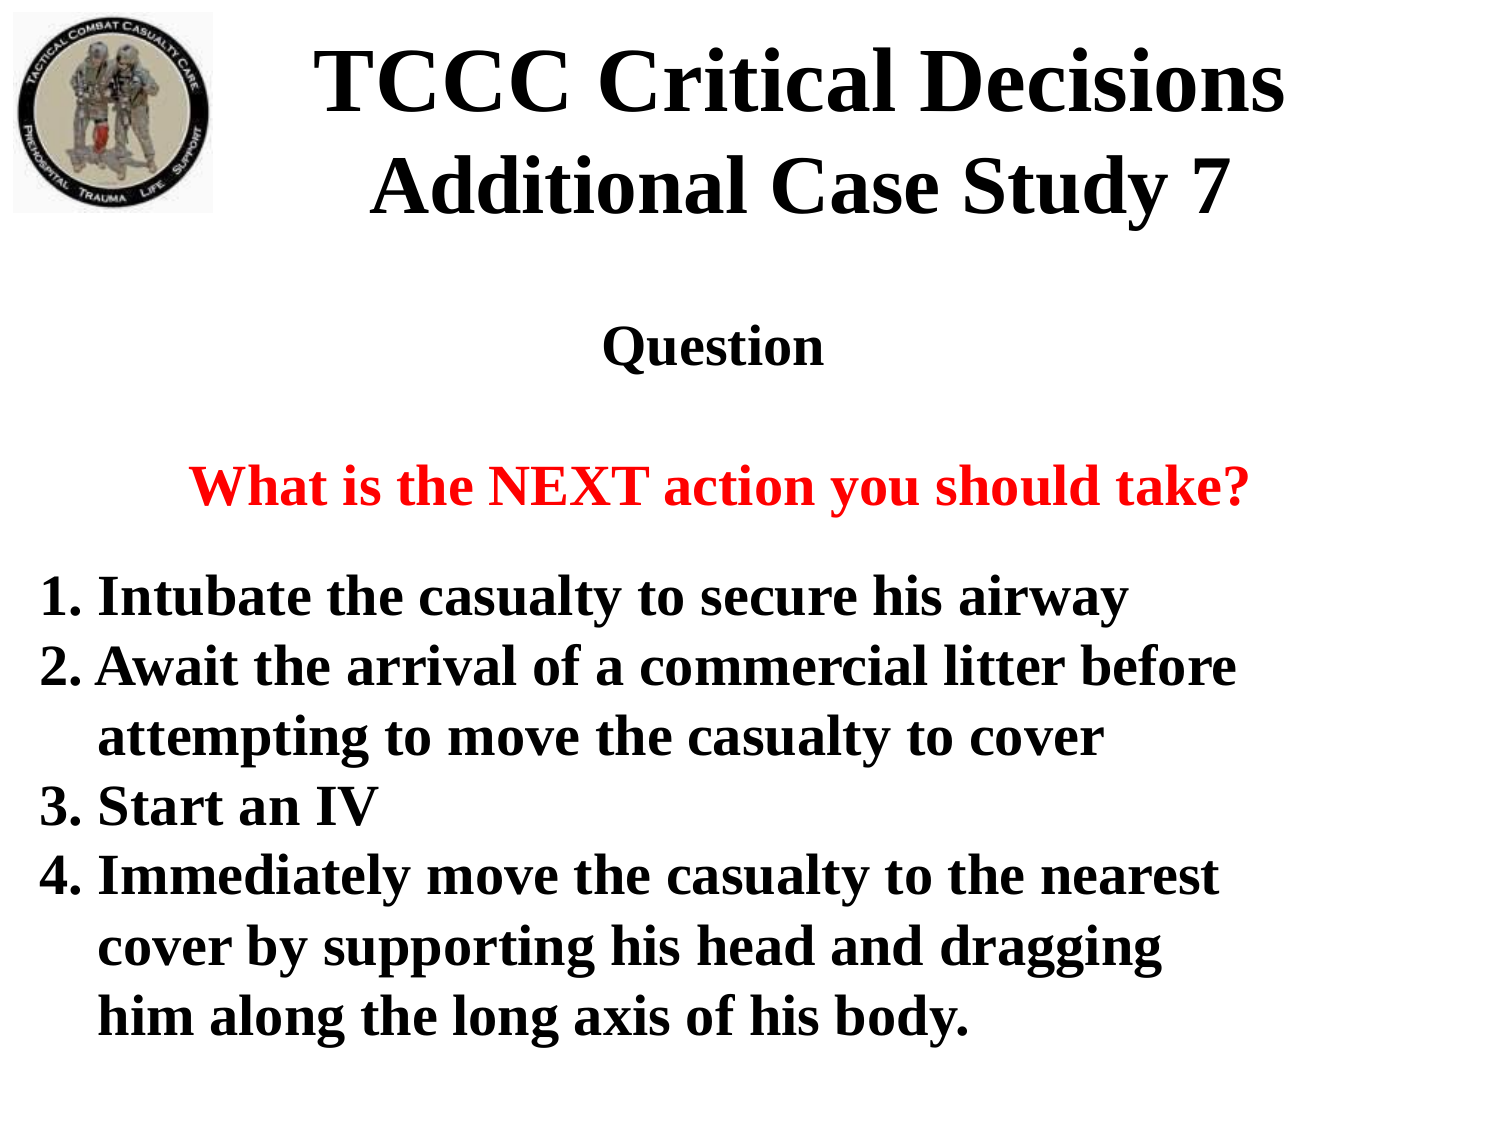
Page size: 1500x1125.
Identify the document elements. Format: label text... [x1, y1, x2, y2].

text_box Question What is the NEXT action you should take? [12, 299, 1430, 525]
text_box TCCC Critical Decisions Additional Case Study 7 [298, 12, 1303, 238]
picture [13, 12, 213, 213]
text_box 1. Intubate the casualty to secure his airway 2. Await the arrival of a commercial litter before attempting to move the casualty to cover 3. Start an IV 4. Immediately move the casualty to the nearest cover by supporting his head and dragging him along the long axis of his body. [24, 549, 1425, 1124]
